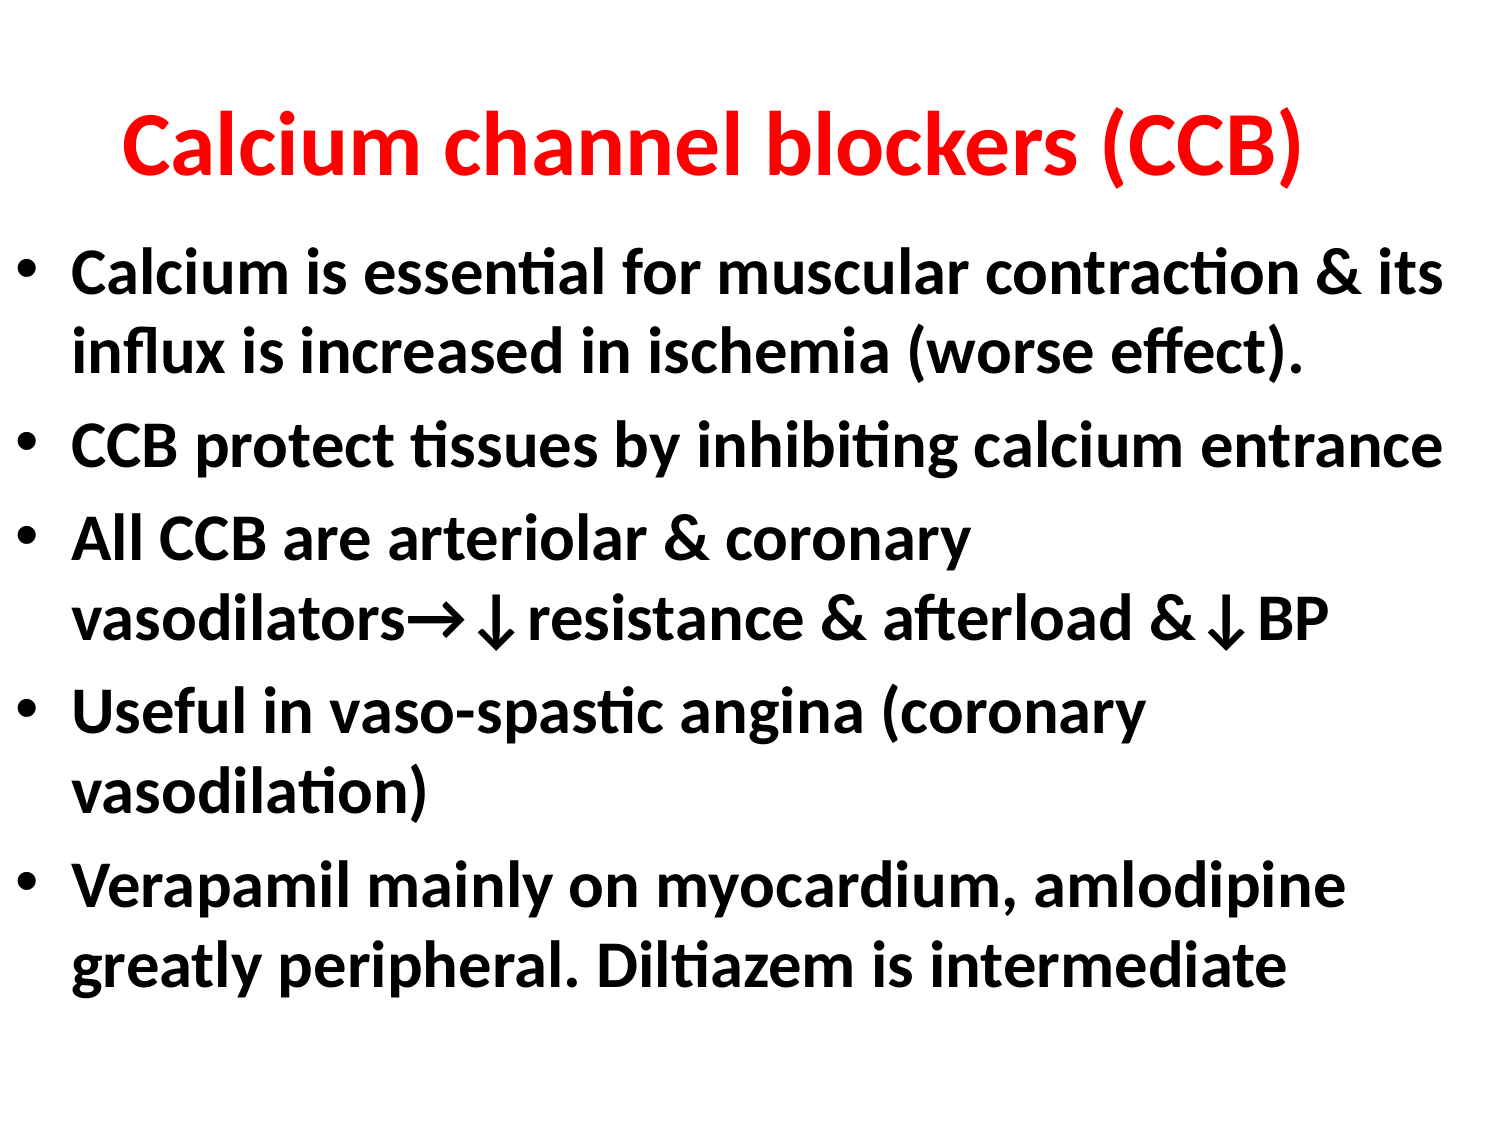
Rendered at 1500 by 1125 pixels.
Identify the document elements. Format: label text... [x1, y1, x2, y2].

title Calcium channel blockers (CCB) [75, 45, 1425, 219]
list Calcium is essential for muscular contraction & its influx is increased in ischemia (worse effect). CCB protect tissues by inhibiting calcium entrance All CCB are arteriolar & coronary vasodilators→↓resistance & afterload &↓BP Useful in vaso-spastic angina (coronary vasodilation) Verapamil mainly on myocardium, amlodipine greatly peripheral. Diltiazem is intermediate [0, 219, 1500, 1059]
